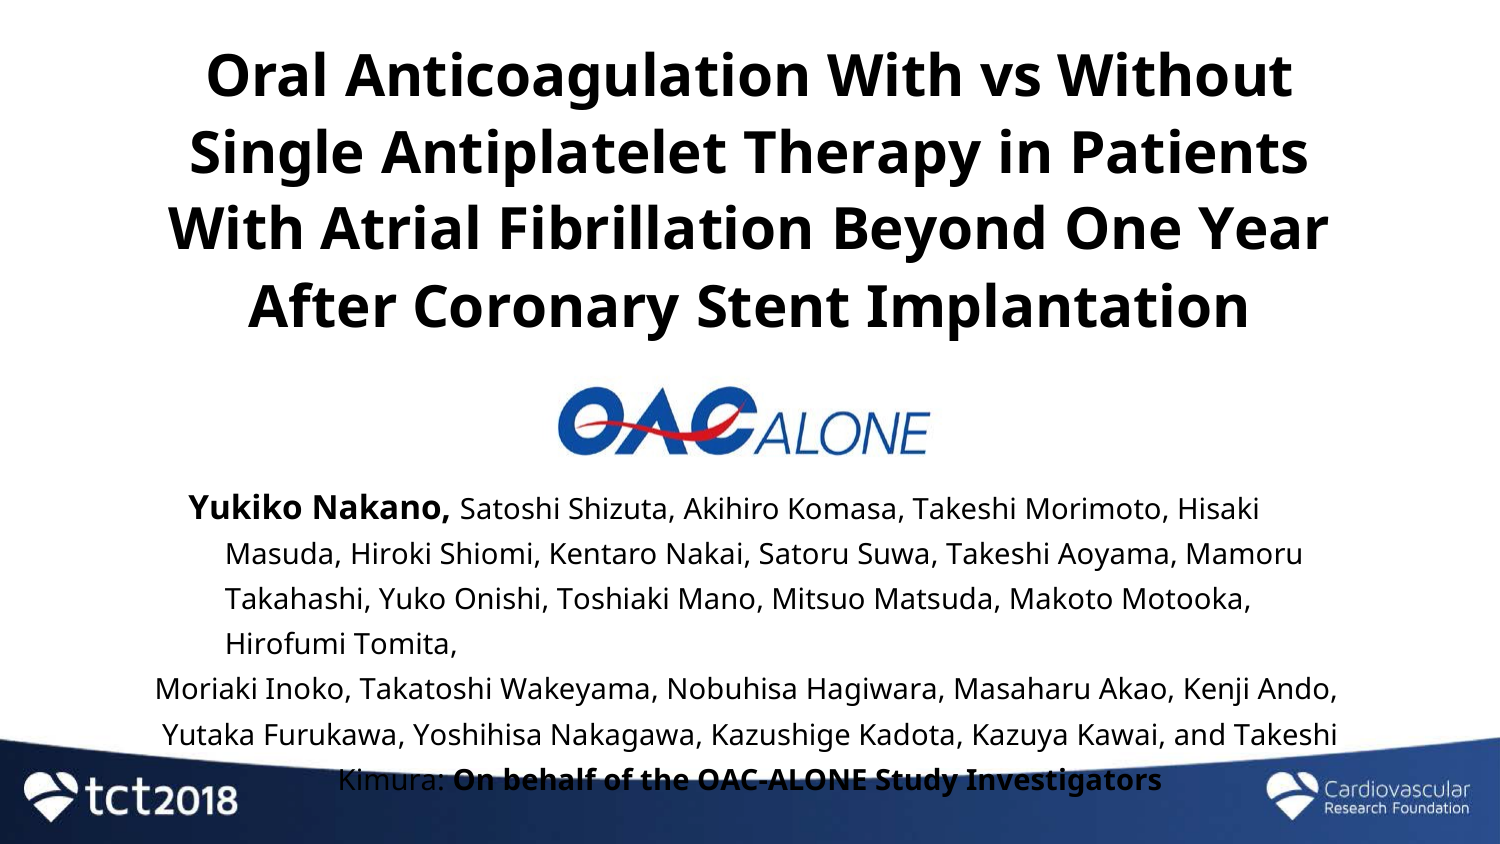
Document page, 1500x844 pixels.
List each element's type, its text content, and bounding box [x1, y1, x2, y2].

text_box [542, 360, 958, 484]
text_box [0, 0, 1500, 844]
text_box Yukiko Nakano, Satoshi Shizuta, Akihiro Komasa, Takeshi Morimoto, Hisaki Masuda, Hiroki Shiomi, Kentaro Nakai, Satoru Suwa, Takeshi Aoyama, Mamoru Takahashi, Yuko Onishi, Toshiaki Mano, Mitsuo Matsuda, Makoto Motooka, Hirofumi Tomita, Moriaki Inoko, Takatoshi Wakeyama, Nobuhisa Hagiwara, Masaharu Akao, Kenji Ando, Yutaka Furukawa, Yoshihisa Nakagawa, Kazushige Kadota, Kazuya Kawai, and Takeshi Kimura: On behalf of the OAC-ALONE Study Investigators [149, 475, 1351, 756]
text_box Oral Anticoagulation With vs Without Single Antiplatelet Therapy in Patients With Atrial Fibrillation Beyond One Year After Coronary Stent Implantation [144, 30, 1355, 341]
